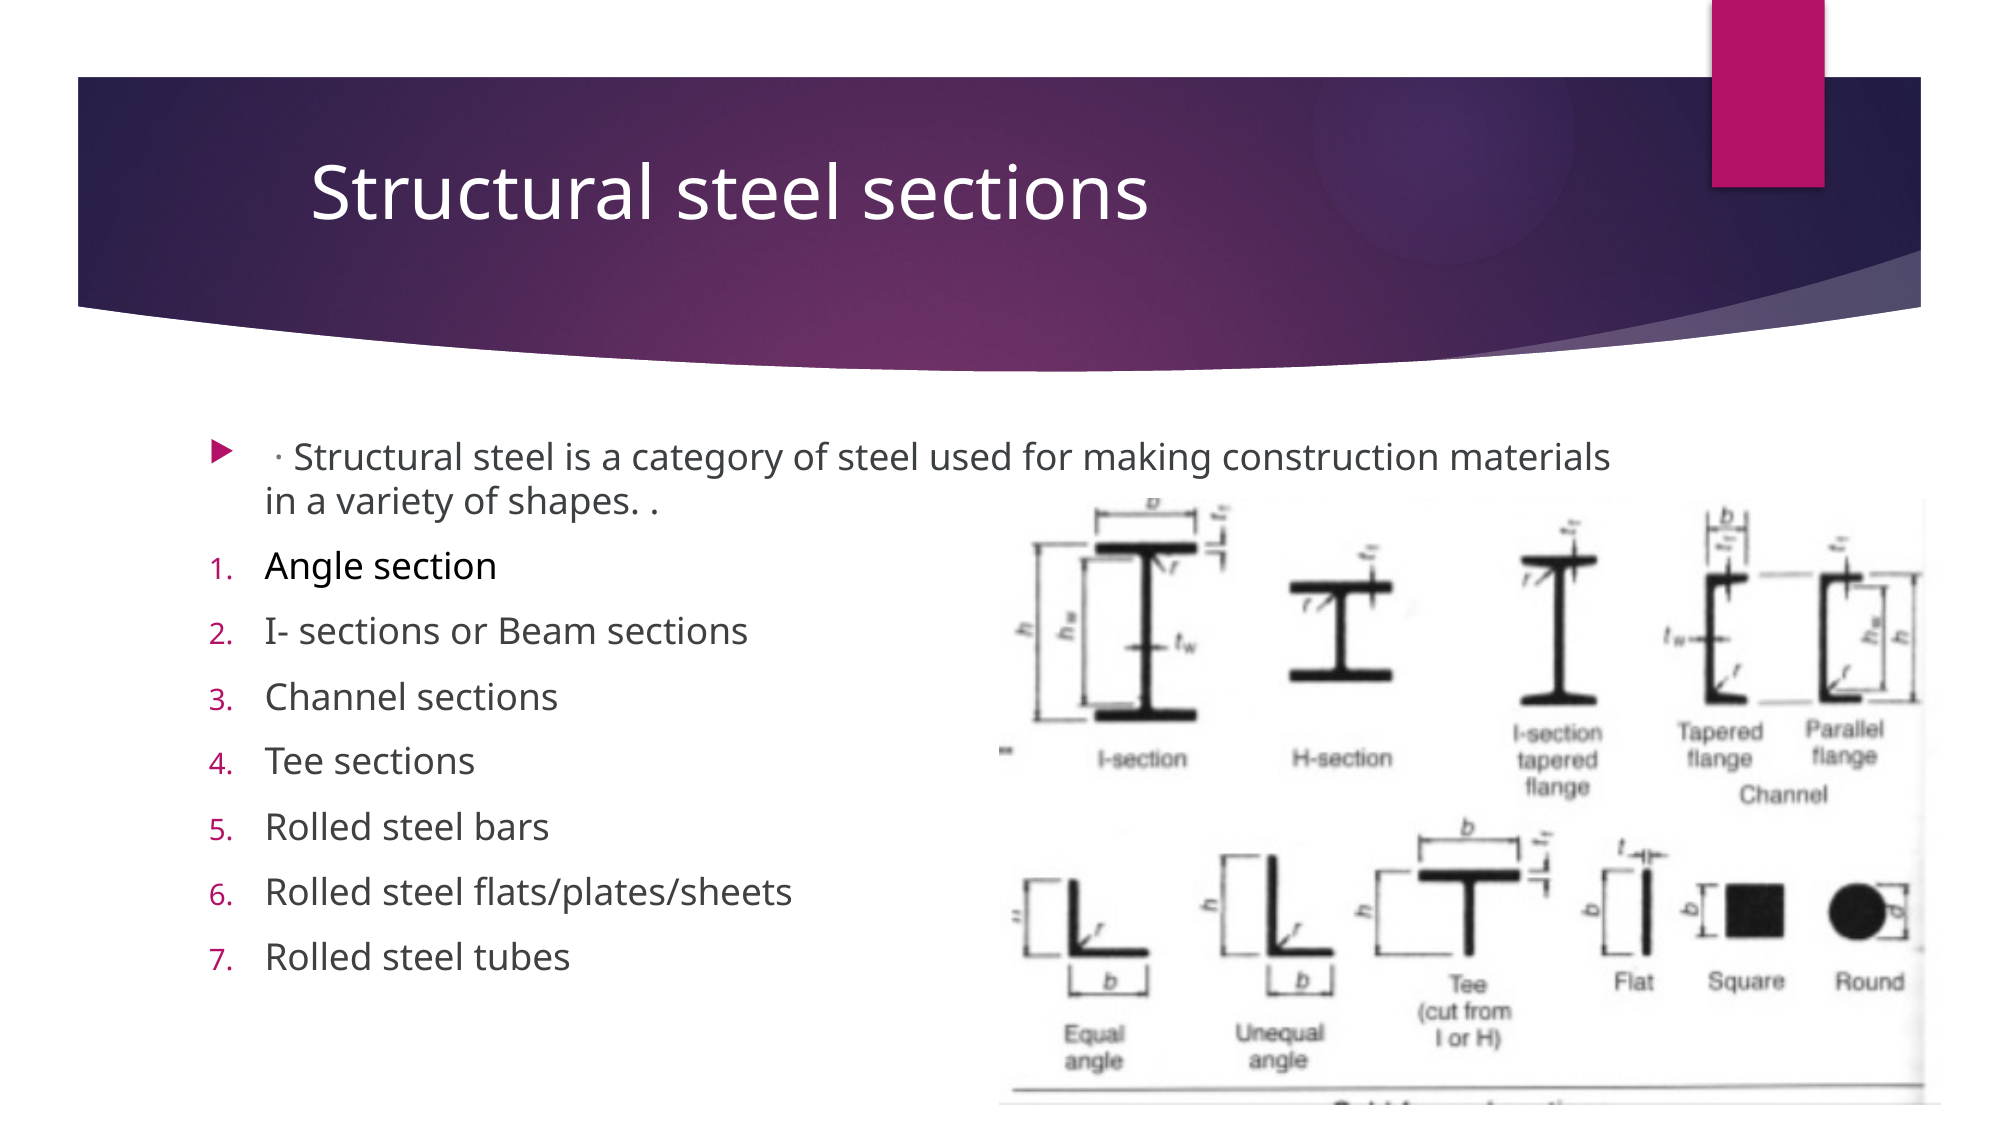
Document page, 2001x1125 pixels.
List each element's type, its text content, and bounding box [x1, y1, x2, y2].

list · Structural steel is a category of steel used for making construction materials in a variety of shapes. . Angle section I- sections or Beam sections Channel sections Tee sections Rolled steel bars Rolled steel flats/plates/sheets Rolled steel tubes [193, 425, 1642, 986]
title Structural steel sections [295, 131, 1733, 248]
picture [999, 497, 1941, 1105]
